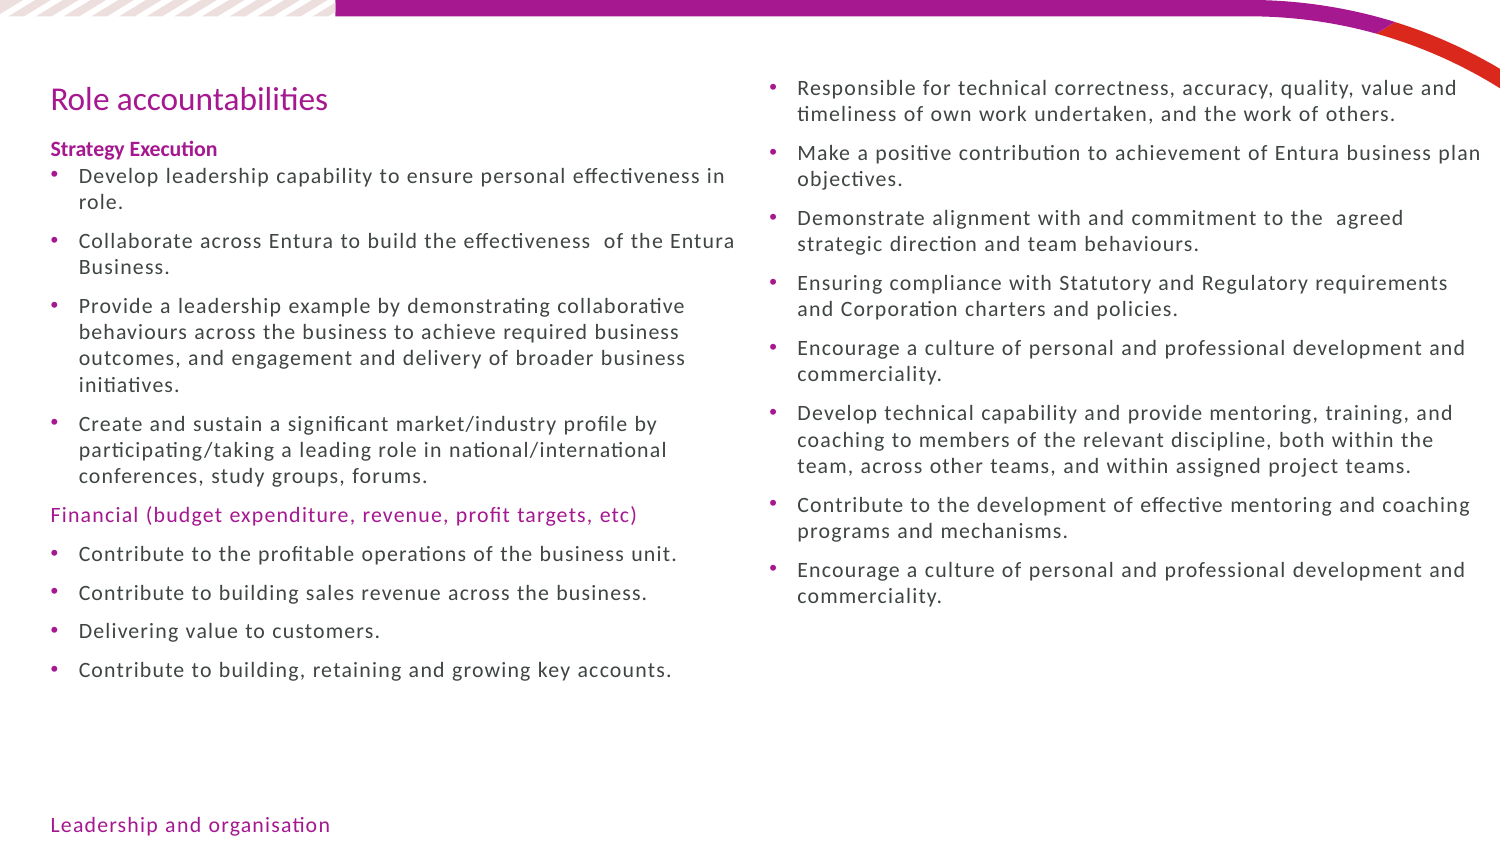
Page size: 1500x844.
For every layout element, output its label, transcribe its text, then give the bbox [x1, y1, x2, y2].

list Role accountabilities Strategy Execution Develop leadership capability to ensure personal effectiveness in role. Collaborate across Entura to build the effectiveness of the Entura Business. Provide a leadership example by demonstrating collaborative behaviours across the business to achieve required business outcomes, and engagement and delivery of broader business initiatives. Create and sustain a significant market/industry profile by participating/taking a leading role in national/international conferences, study groups, forums. Financial (budget expenditure, revenue, profit targets, etc) Contribute to the profitable operations of the business unit. Contribute to building sales revenue across the business. Delivering value to customers. Contribute to building, retaining and growing key accounts. Leadership and organisation Responsible for technical correctness, accuracy, quality, value and timeliness of own work undertaken, and the work of others. Make a positive contribution to achievement of Entura business plan objectives. Demonstrate alignment with and commitment to the agreed strategic direction and team behaviours. Ensuring compliance with Statutory and Regulatory requirements and Corporation charters and policies. Encourage a culture of personal and professional development and commerciality. Develop technical capability and provide mentoring, training, and coaching to members of the relevant discipline, both within the team, across other teams, and within assigned project teams. Contribute to the development of effective mentoring and coaching programs and mechanisms. Encourage a culture of personal and professional development and commerciality. [44, 67, 1495, 844]
text_box [1037, 197, 1500, 844]
